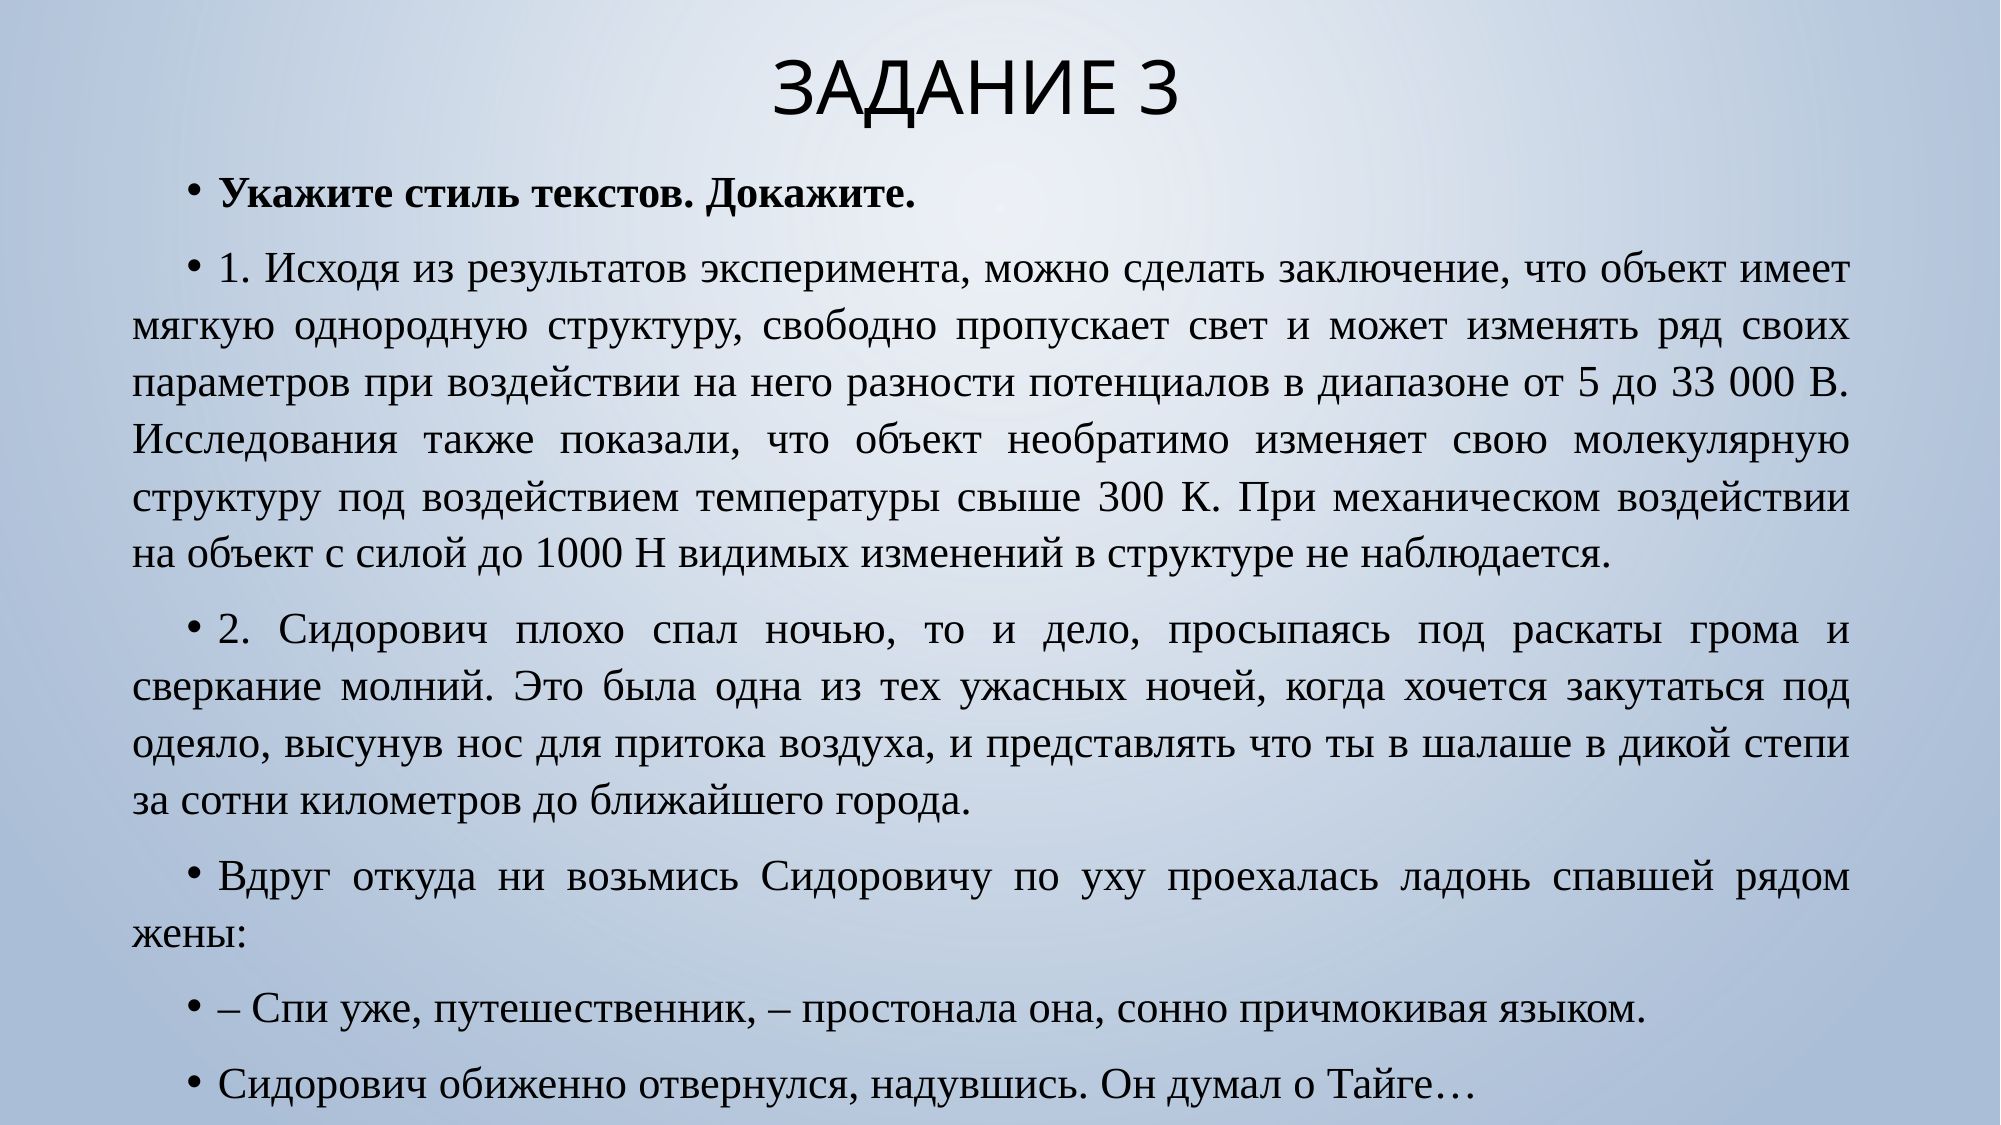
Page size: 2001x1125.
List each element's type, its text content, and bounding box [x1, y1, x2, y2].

title Задание 3 [112, 35, 1843, 143]
list Укажите стиль текстов. Докажите. 1. Исходя из результатов эксперимента, можно сделать заключение, что объект имеет мягкую однородную структуру, свободно пропускает свет и может изменять ряд своих параметров при воздействии на него разности потенциалов в диапазоне от 5 до 33 000 В. Исследования также показали, что объект необратимо изменяет свою молекулярную структуру под воздействием температуры свыше 300 К. При механическом воздействии на объект с силой до 1000 Н видимых изменений в структуре не наблюдается. 2. Сидорович плохо спал ночью, то и дело, просыпаясь под раскаты грома и сверкание молний. Это была одна из тех ужасных ночей, когда хочется закутаться под одеяло, высунув нос для притока воздуха, и представлять что ты в шалаше в дикой степи за сотни километров до ближайшего города. Вдруг откуда ни возьмись Сидоровичу по уху проехалась ладонь спавшей рядом жены: – Спи уже, путешественник, – простонала она, сонно причмокивая языком. Сидорович обиженно отвернулся, надувшись. Он думал о Тайге… [45, 143, 1869, 1123]
